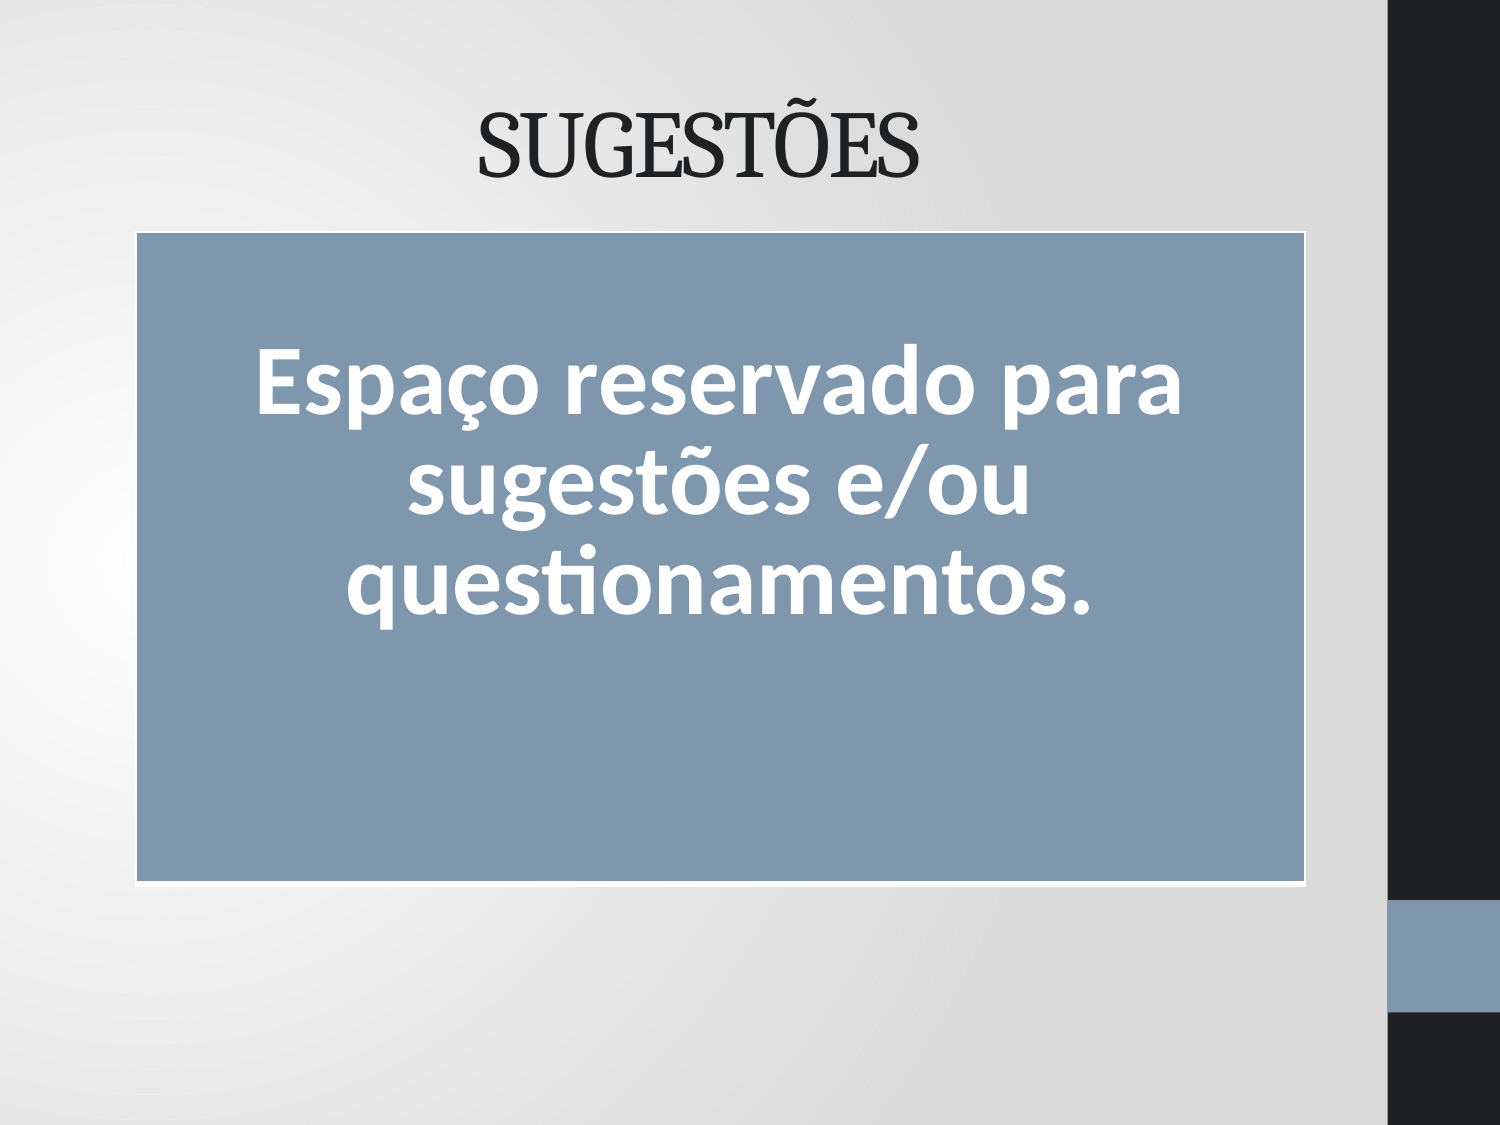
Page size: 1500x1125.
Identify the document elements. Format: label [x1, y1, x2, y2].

table_header [137, 233, 1304, 881]
title [75, 45, 1325, 233]
